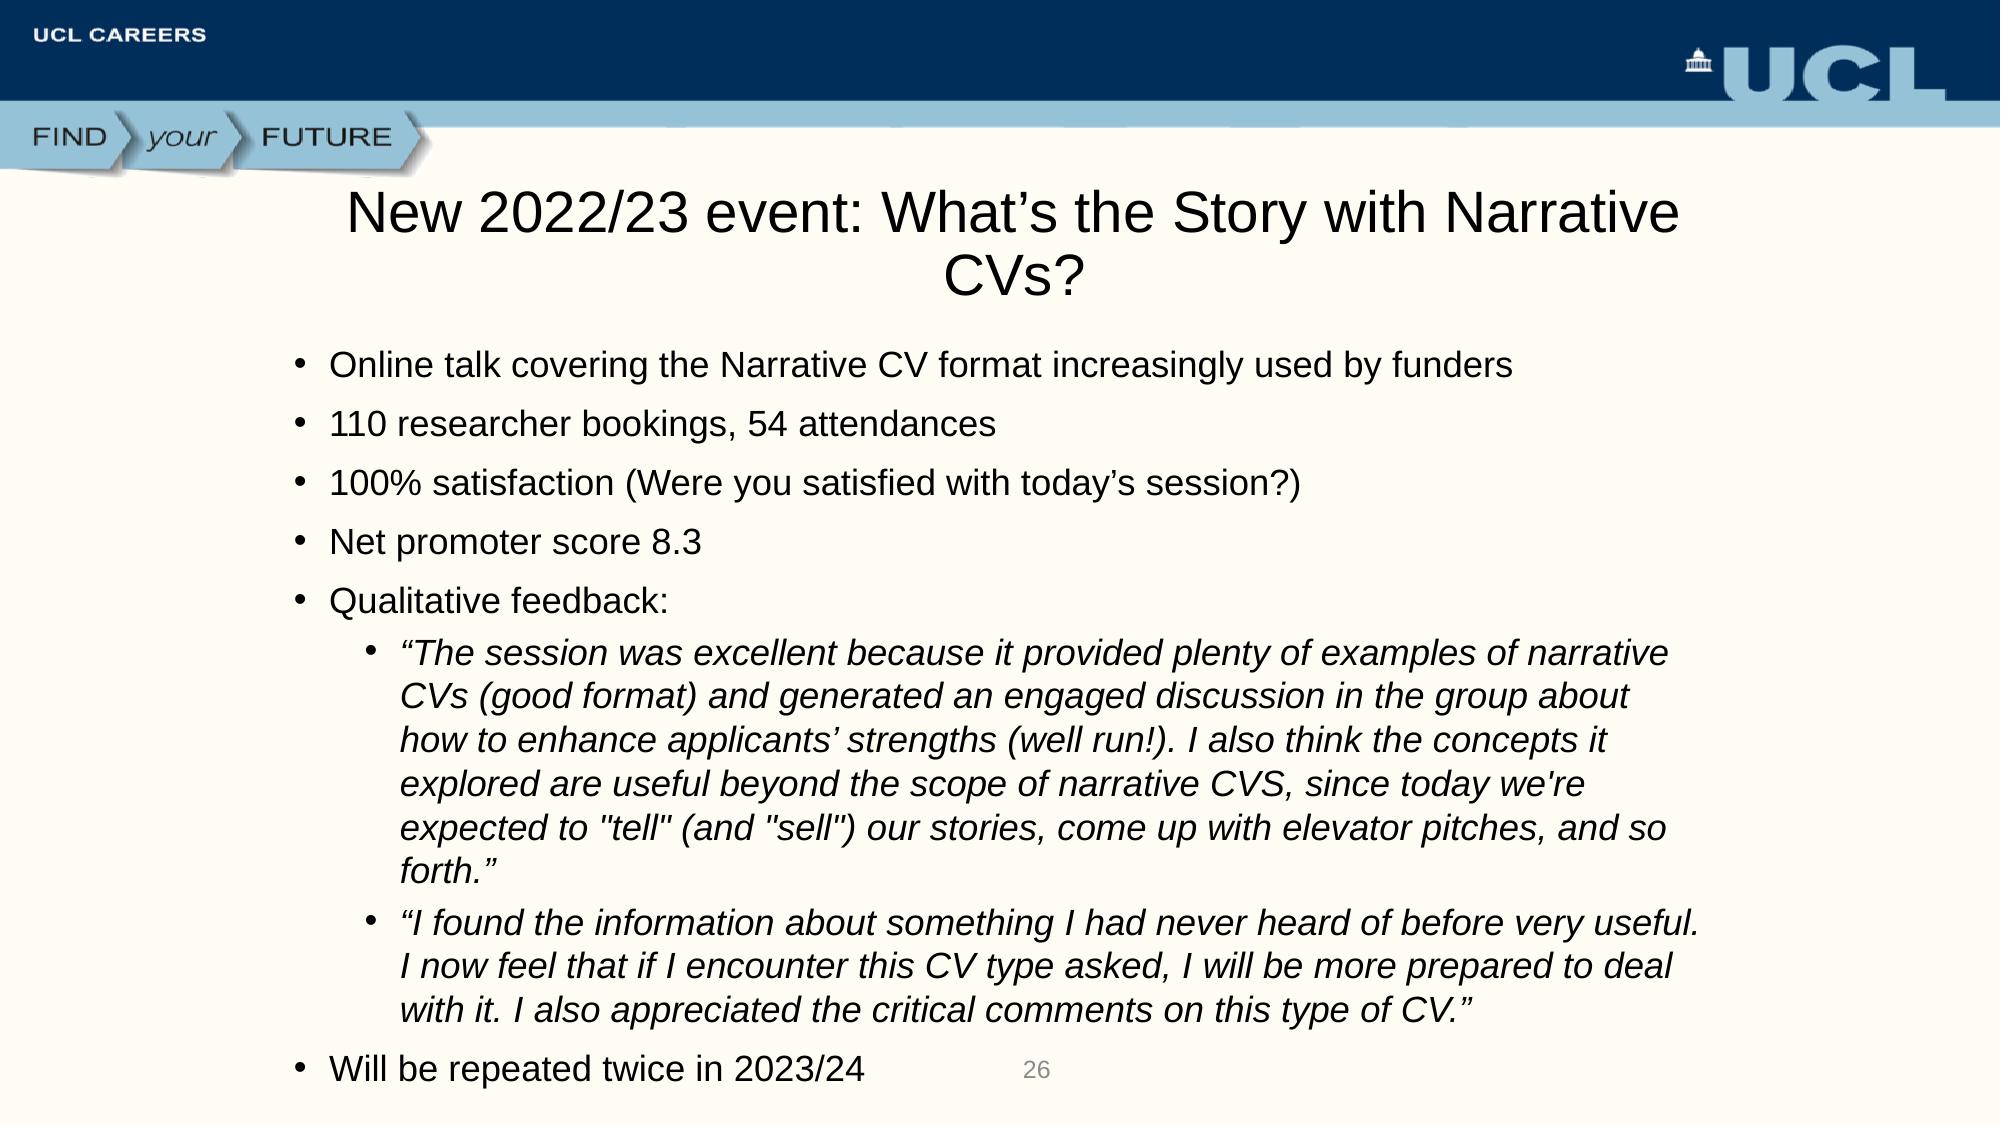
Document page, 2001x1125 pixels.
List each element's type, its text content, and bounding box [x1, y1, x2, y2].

title New 2022/23 event: What’s the Story with Narrative CVs? [278, 156, 1750, 334]
picture [0, 0, 2000, 178]
slide_number 26 [933, 1038, 1066, 1099]
list Online talk covering the Narrative CV format increasingly used by funders 110 researcher bookings, 54 attendances 100% satisfaction (Were you satisfied with today’s session?) Net promoter score 8.3 Qualitative feedback: “The session was excellent because it provided plenty of examples of narrative CVs (good format) and generated an engaged discussion in the group about how to enhance applicants’ strengths (well run!). I also think the concepts it explored are useful beyond the scope of narrative CVS, since today we're expected to "tell" (and "sell") our stories, come up with elevator pitches, and so forth.” “I found the information about something I had never heard of before very useful. I now feel that if I encounter this CV type asked, I will be more prepared to deal with it. I also appreciated the critical comments on this type of CV.” Will be repeated twice in 2023/24 [278, 333, 1722, 1099]
